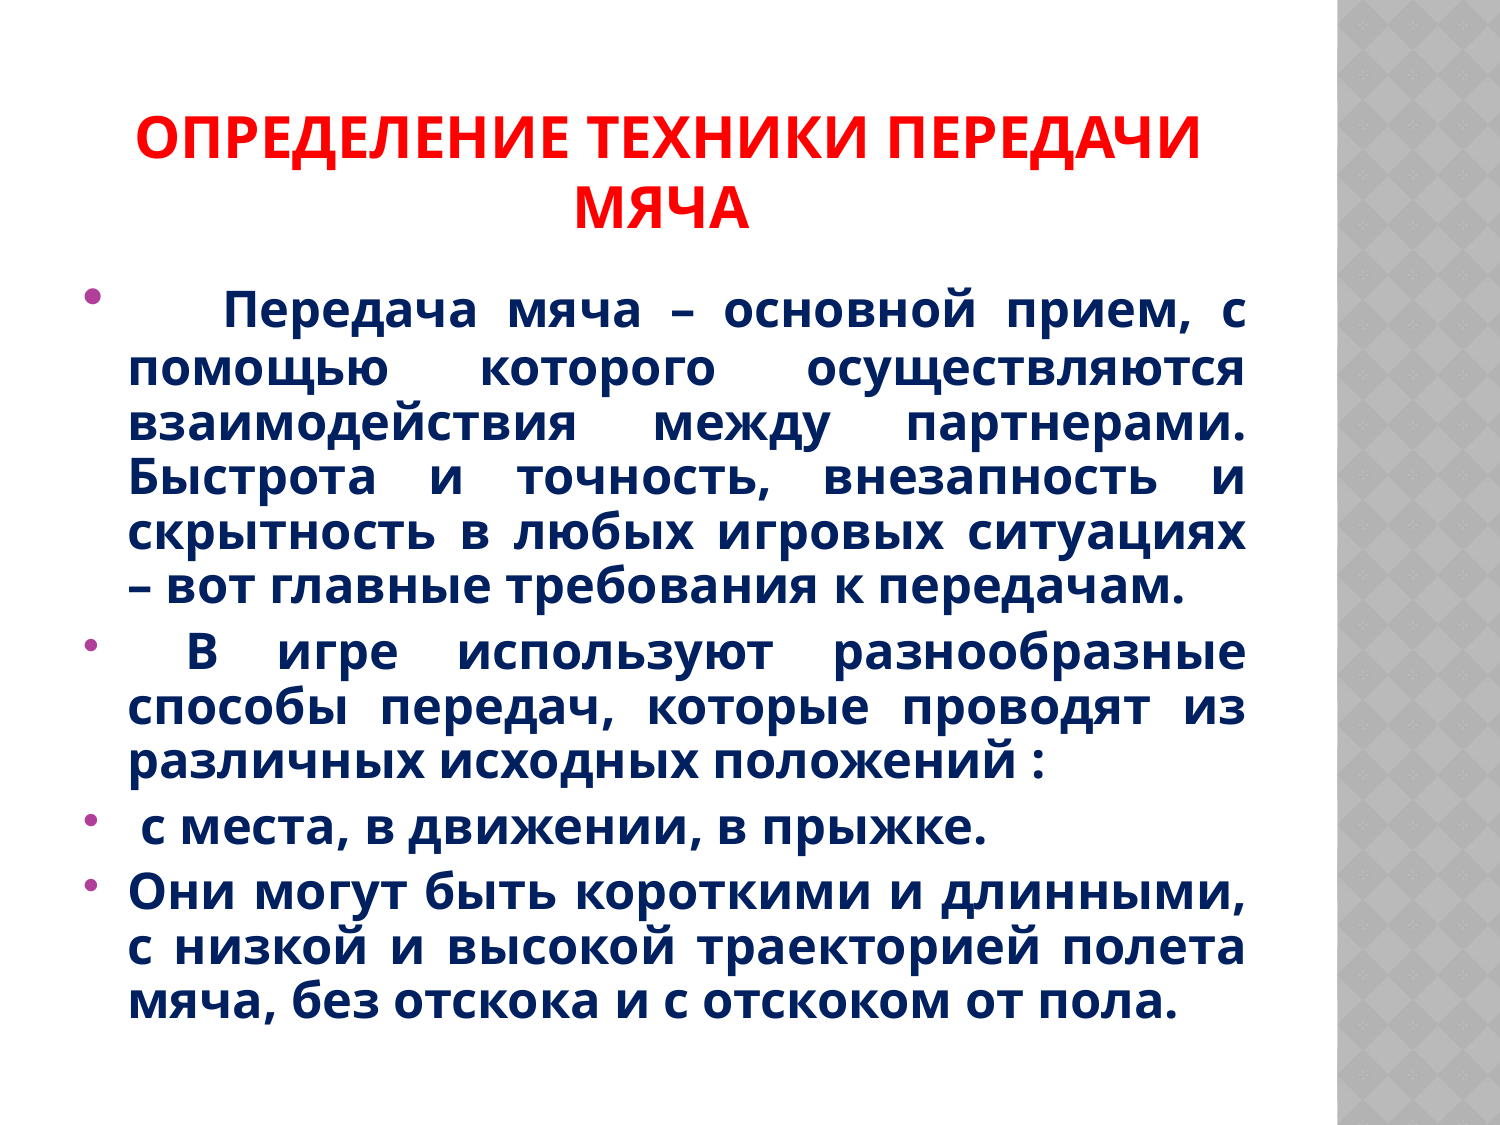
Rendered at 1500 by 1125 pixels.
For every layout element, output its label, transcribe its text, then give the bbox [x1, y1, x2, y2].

title Определение техники передачи мяча [75, 52, 1263, 240]
list Передача мяча – основной прием, с помощью которого осуществляются взаимодействия между партнерами. Быстрота и точность, внезапность и скрытность в любых игровых ситуациях – вот главные требования к передачам. В игре используют разнообразные способы передач, которые проводят из различных исходных положений : с места, в движении, в прыжке. Они могут быть короткими и длинными, с низкой и высокой траекторией полета мяча, без отскока и с отскоком от пола. [70, 264, 1263, 1059]
